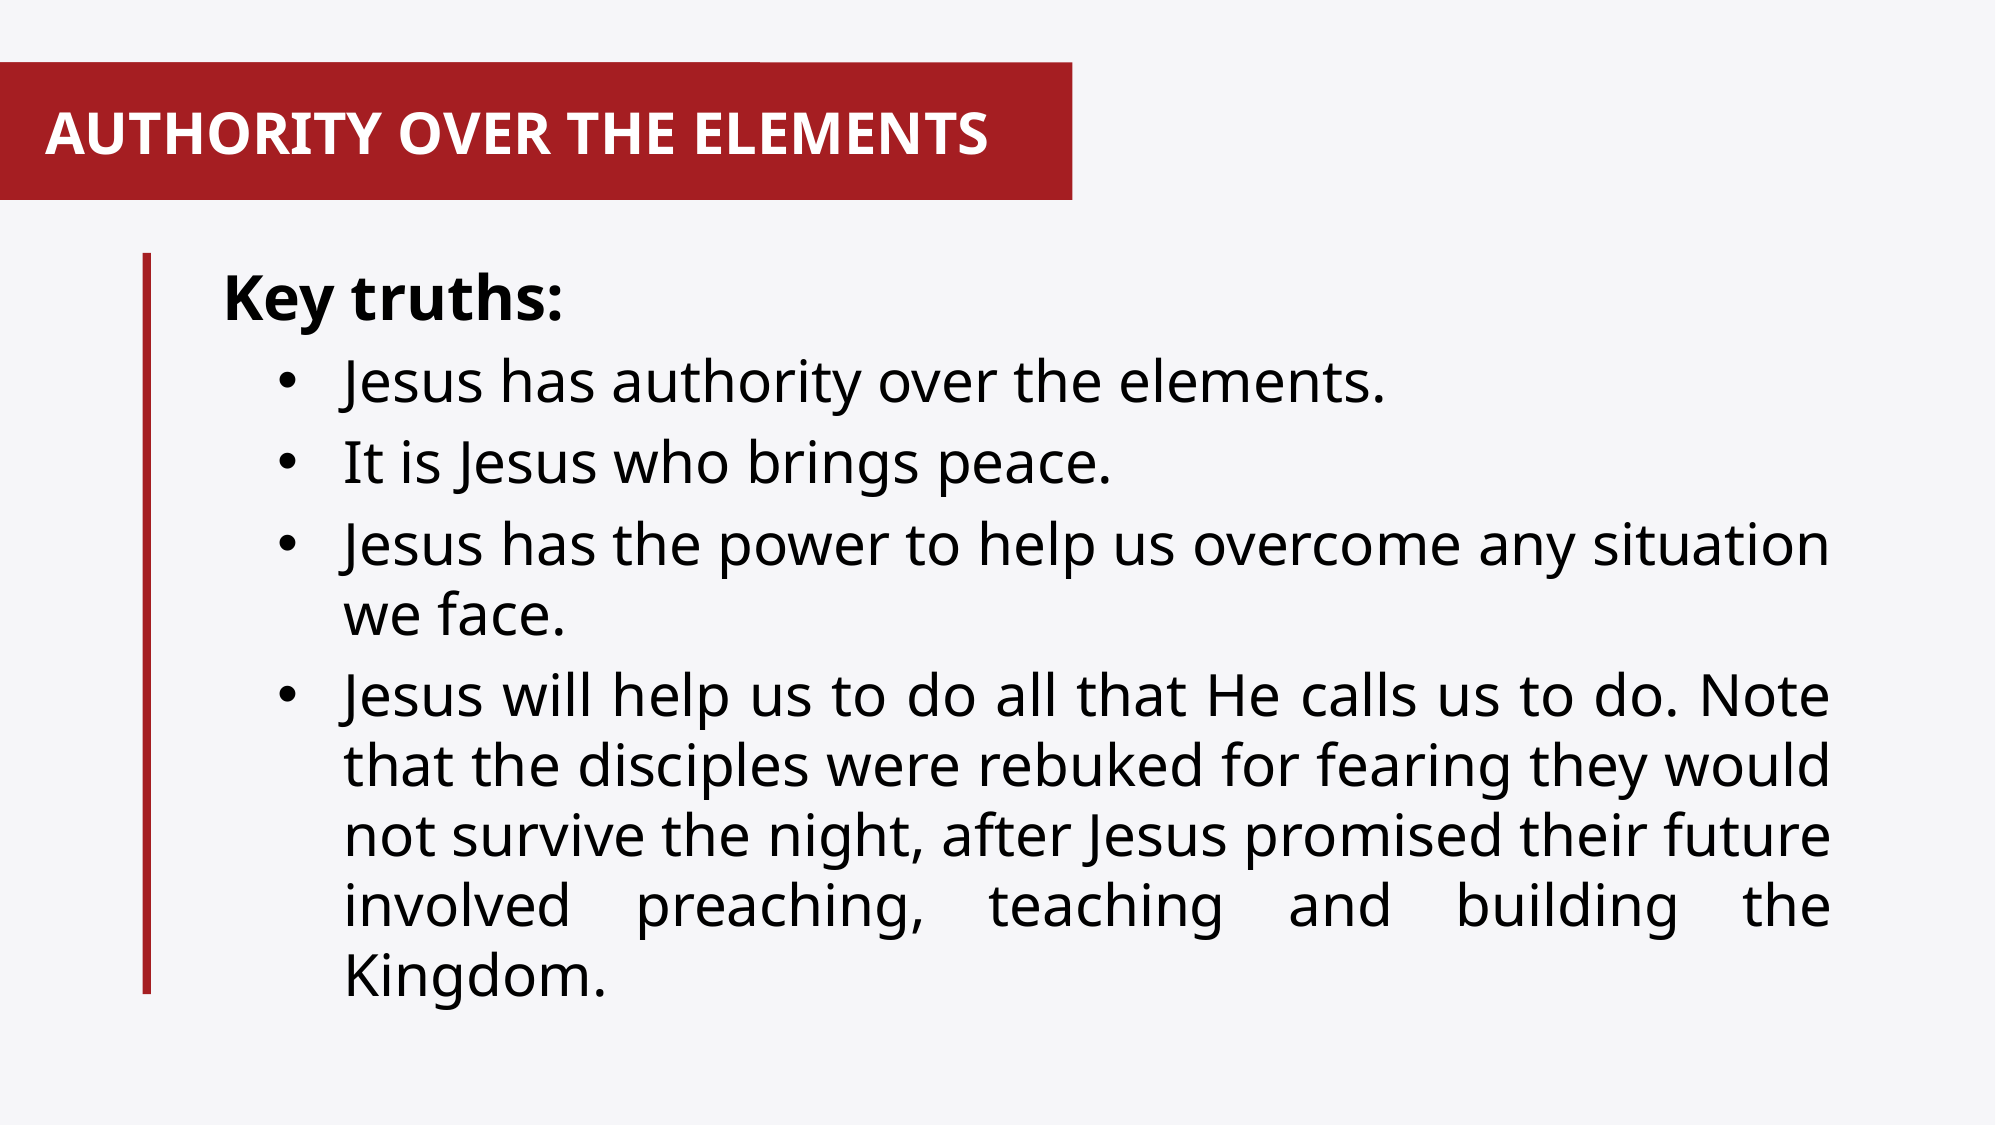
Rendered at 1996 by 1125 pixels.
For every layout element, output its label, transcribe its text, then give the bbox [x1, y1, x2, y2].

title AUTHORITY OVER THE ELEMENTS [0, 62, 1073, 200]
subtitle Key truths: Jesus has authority over the elements. It is Jesus who brings peace. Jesus has the power to help us overcome any situation we face. Jesus will help us to do all that He calls us to do. Note that the disciples were rebuked for fearing they would not survive the night, after Jesus promised their future involved preaching, teaching and building the Kingdom. [197, 249, 1848, 1125]
